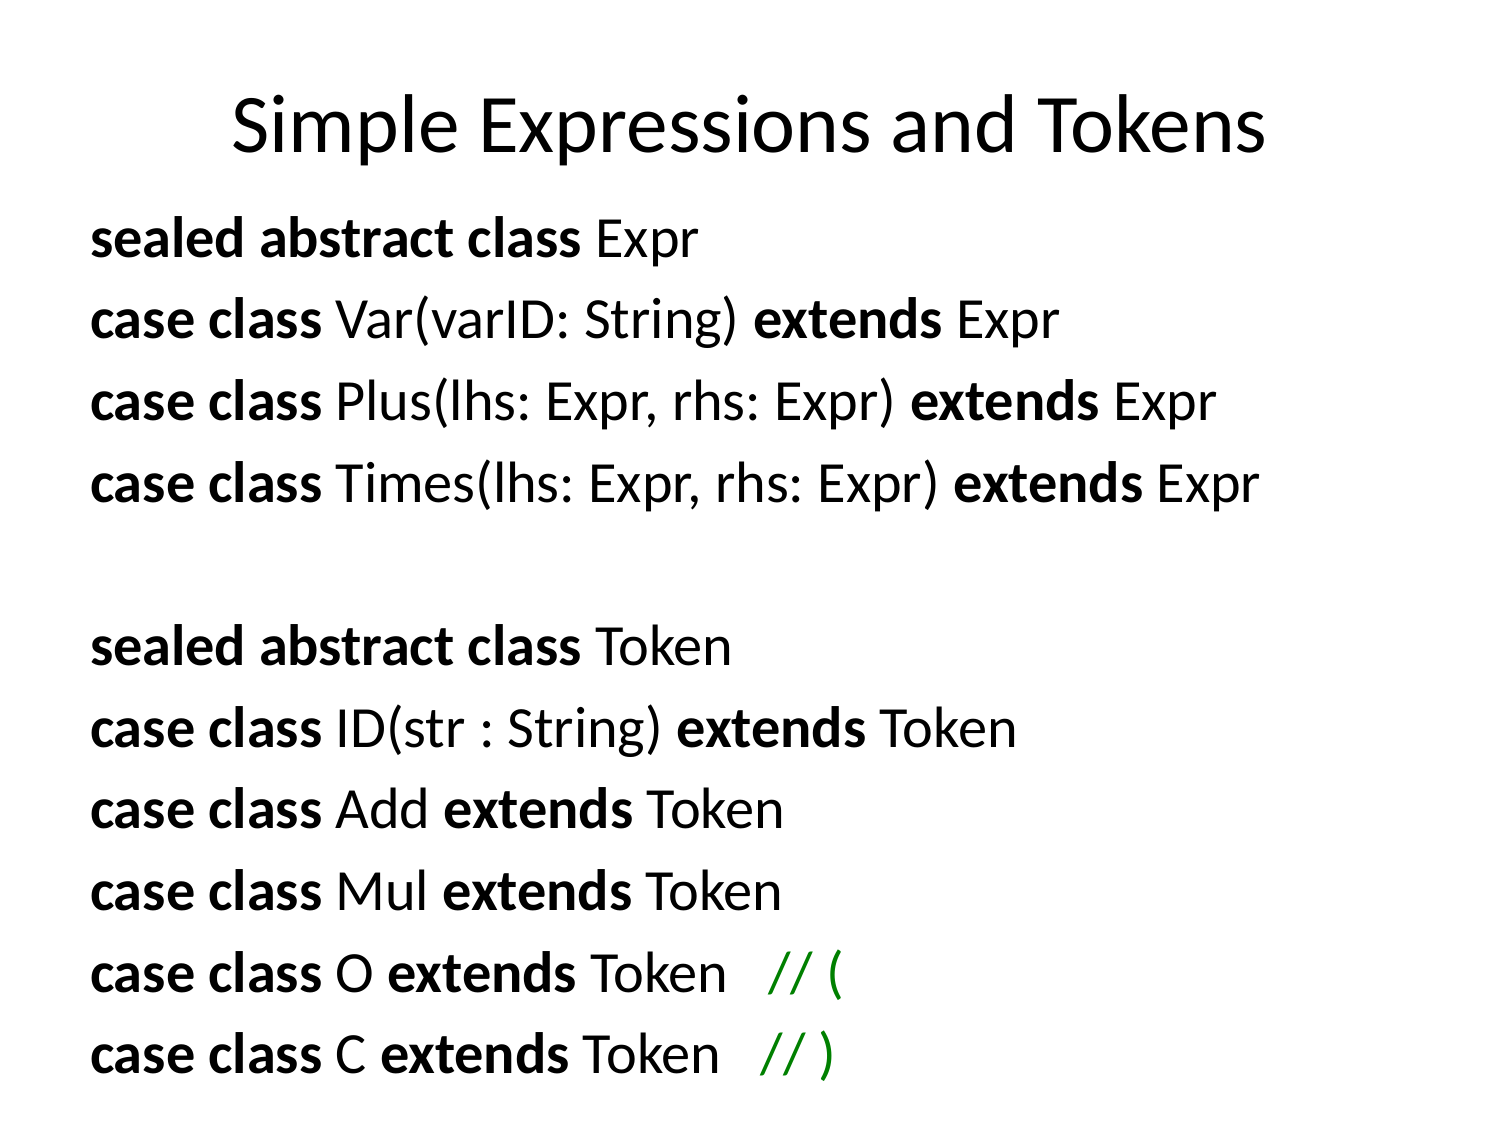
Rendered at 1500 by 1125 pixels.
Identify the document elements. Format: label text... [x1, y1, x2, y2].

list sealed abstract class Expr case class Var(varID: String) extends Expr case class Plus(lhs: Expr, rhs: Expr) extends Expr case class Times(lhs: Expr, rhs: Expr) extends Expr sealed abstract class Token case class ID(str : String) extends Token case class Add extends Token case class Mul extends Token case class O extends Token // ( case class C extends Token // ) [74, 191, 1426, 956]
title Simple Expressions and Tokens [74, 25, 1426, 191]
